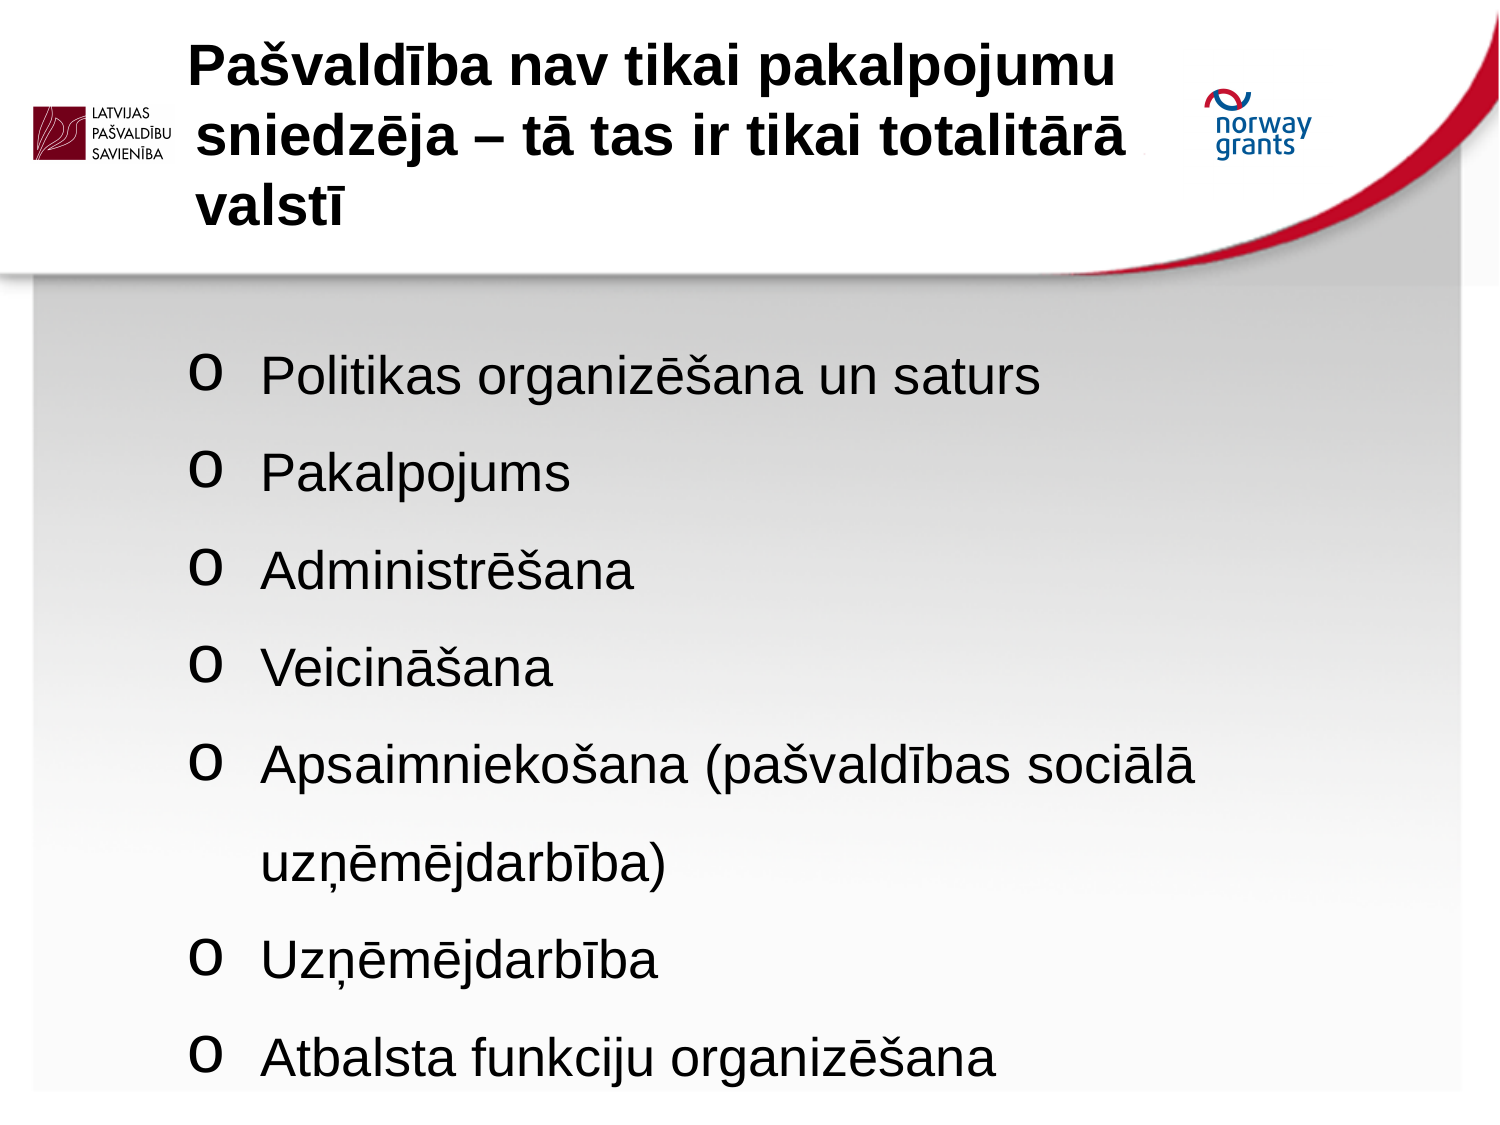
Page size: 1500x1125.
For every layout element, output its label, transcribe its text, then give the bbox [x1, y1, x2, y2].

text_box Politikas organizēšana un saturs Pakalpojums Administrēšana Veicināšana Apsaimniekošana (pašvaldības sociālā uzņēmējdarbība) Uzņēmējdarbība Atbalsta funkciju organizēšana [124, 300, 1294, 1095]
text_box Pašvaldība nav tikai pakalpojumu sniedzēja – tā tas ir tikai totalitārā valstī [124, 19, 1143, 245]
picture [0, 0, 1500, 1125]
